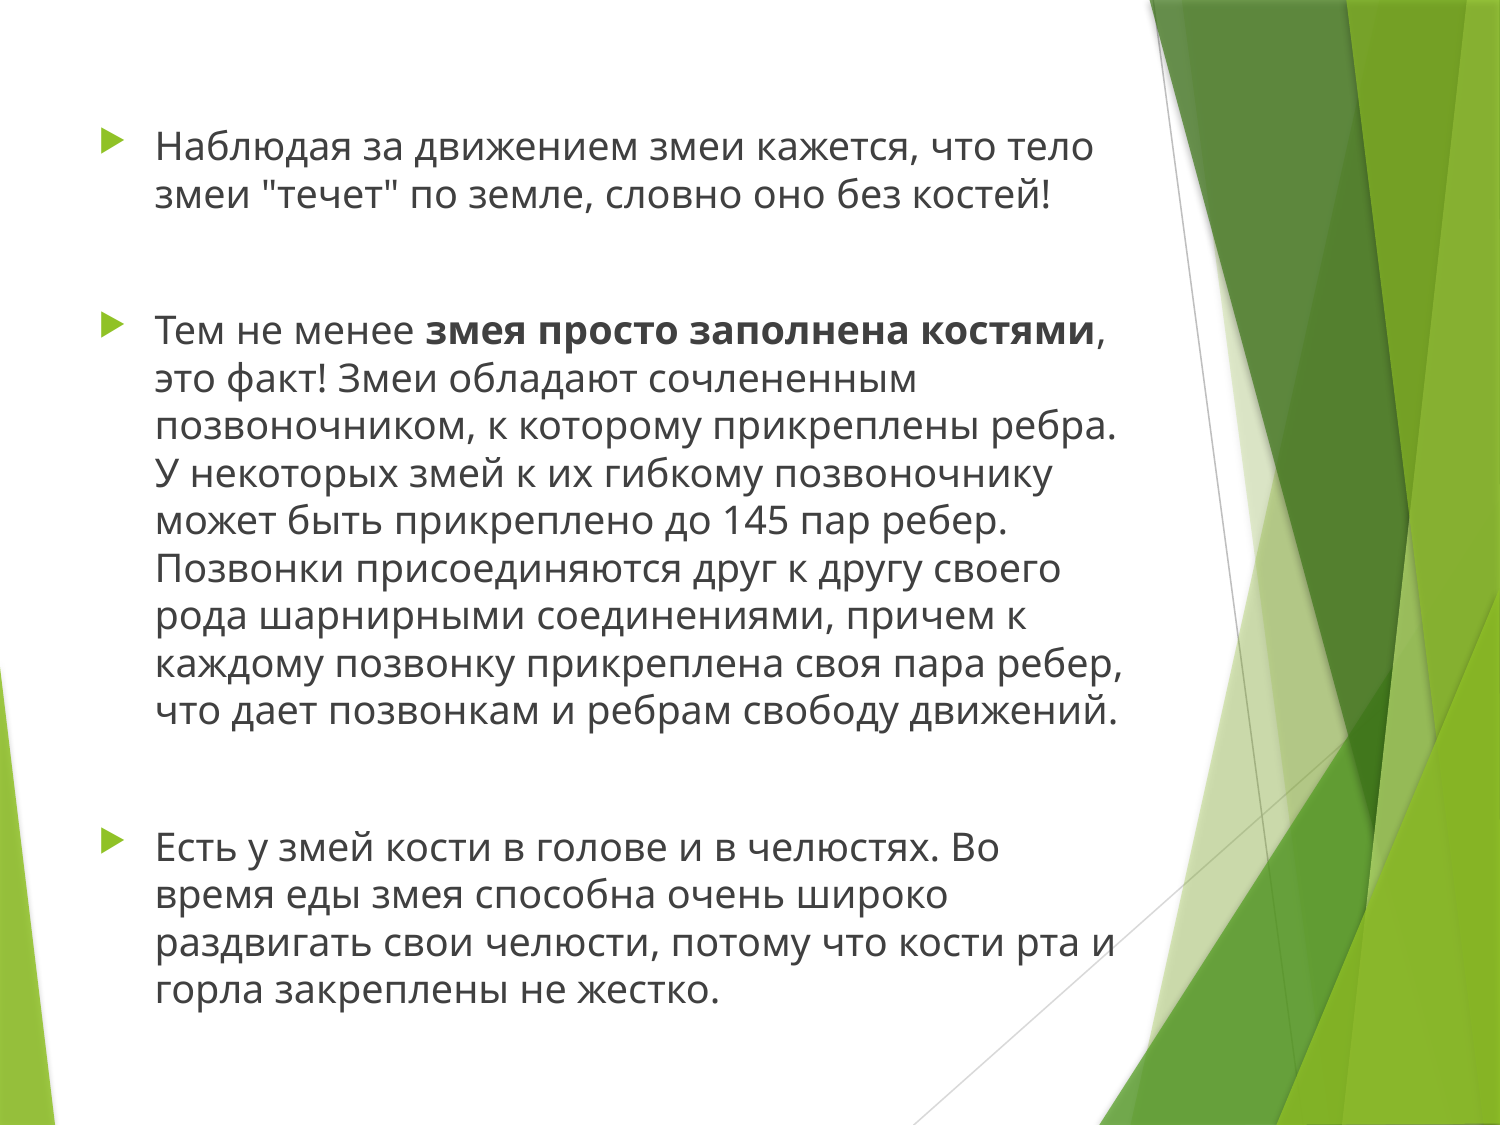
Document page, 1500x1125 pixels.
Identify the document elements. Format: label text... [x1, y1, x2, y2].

list Наблюдая за движением змеи кажется, что тело змеи "течет" по земле, словно оно без костей! Тем не менее змея просто заполнена костями, это факт! Змеи обладают сочлененным позвоночником, к которому прикреплены ребра. У некоторых змей к их гибкому позвоночнику может быть прикреплено до 145 пар ребер. Позвонки присоединяются друг к другу своего рода шарнирными соединениями, причем к каждому позвонку прикреплена своя пара ребер, что дает позвонкам и ребрам свободу движений. Есть у змей кости в голове и в челюстях. Во время еды змея способна очень широко раздвигать свои челюсти, потому что кости рта и горла закреплены не жестко. [83, 113, 1142, 991]
